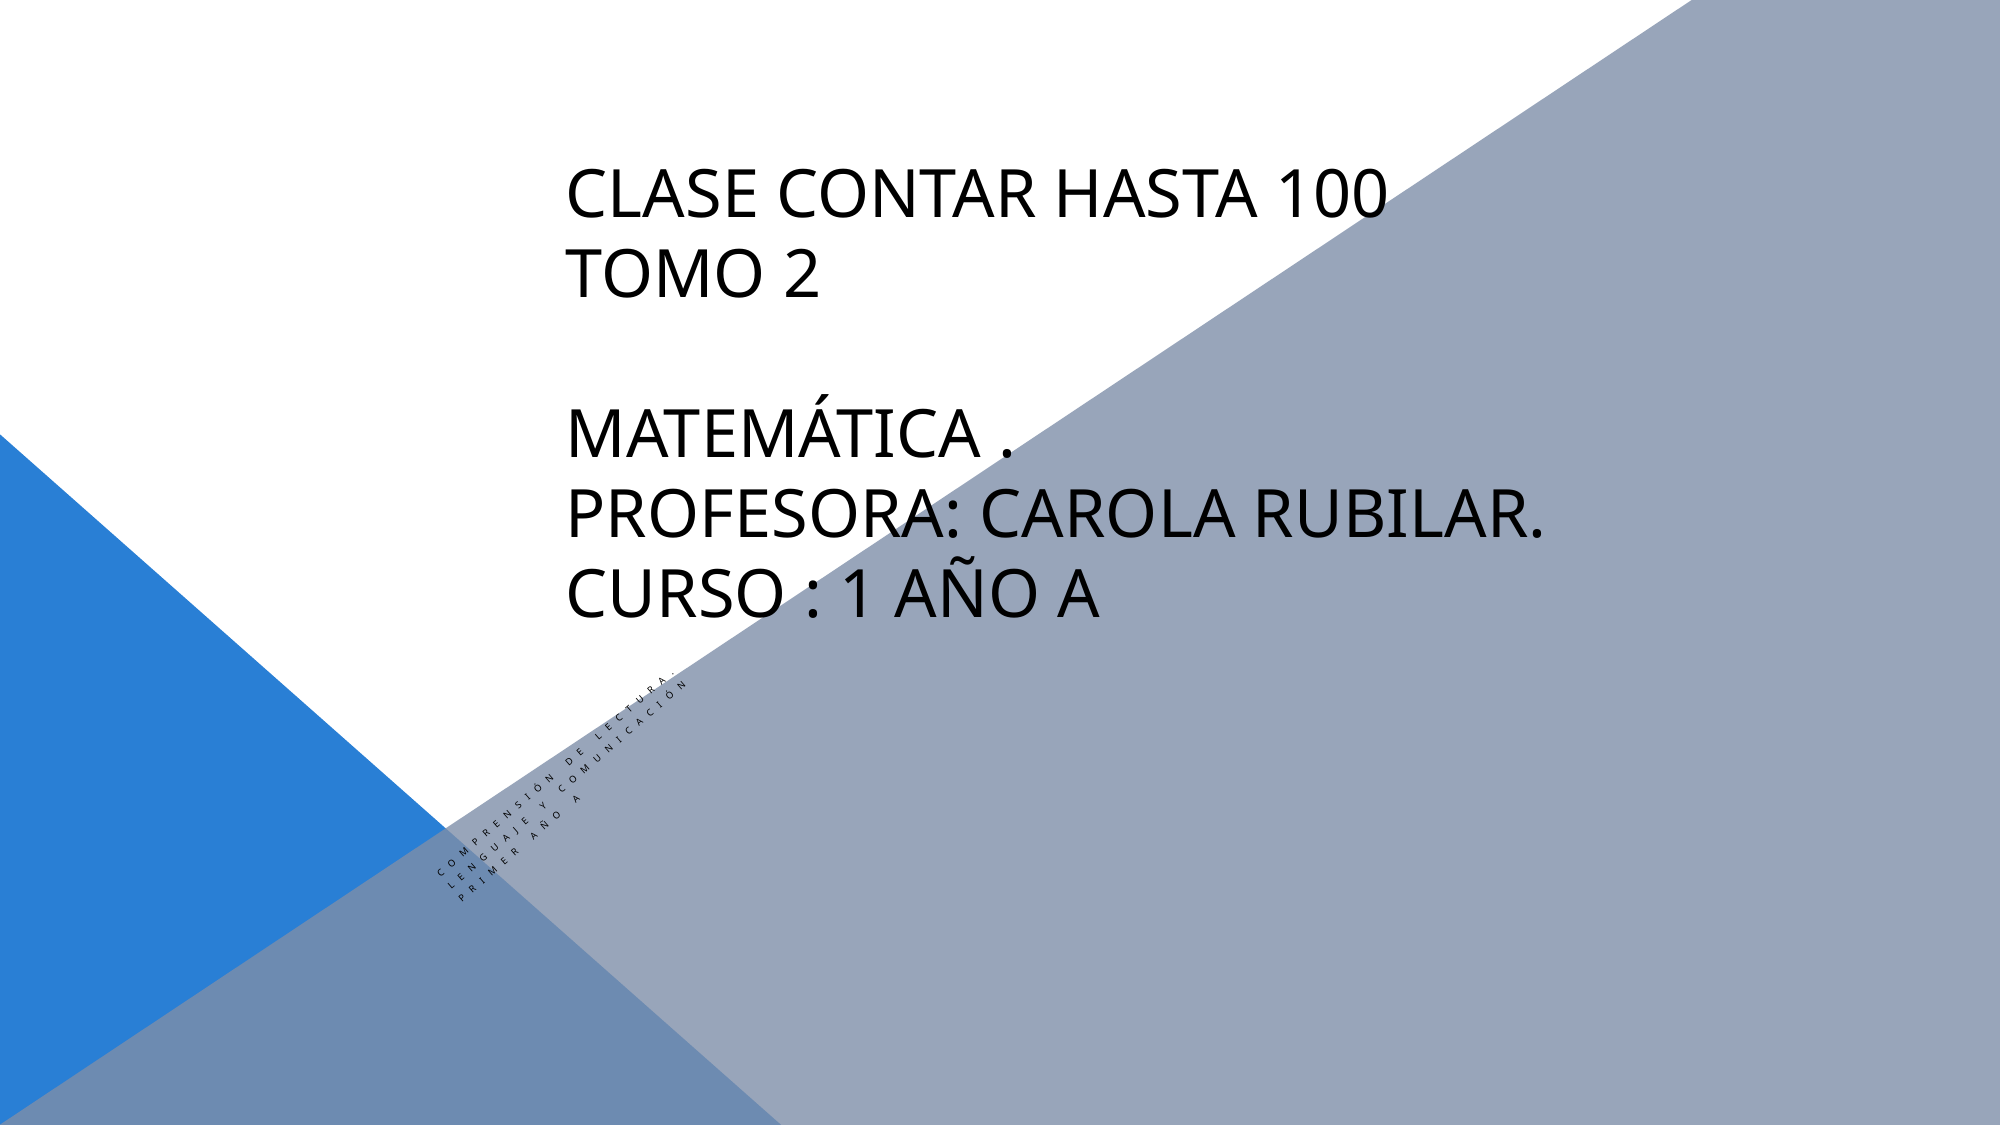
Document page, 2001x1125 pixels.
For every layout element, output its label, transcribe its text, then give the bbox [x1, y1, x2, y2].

subtitle Comprensión de lectura. Lenguaje y comunicación Primer año A [422, 0, 1516, 920]
title Clase contar hasta 100 tomo 2 Matemática . Profesora: Carola Rubilar. Curso : 1 año a [550, 287, 1825, 872]
